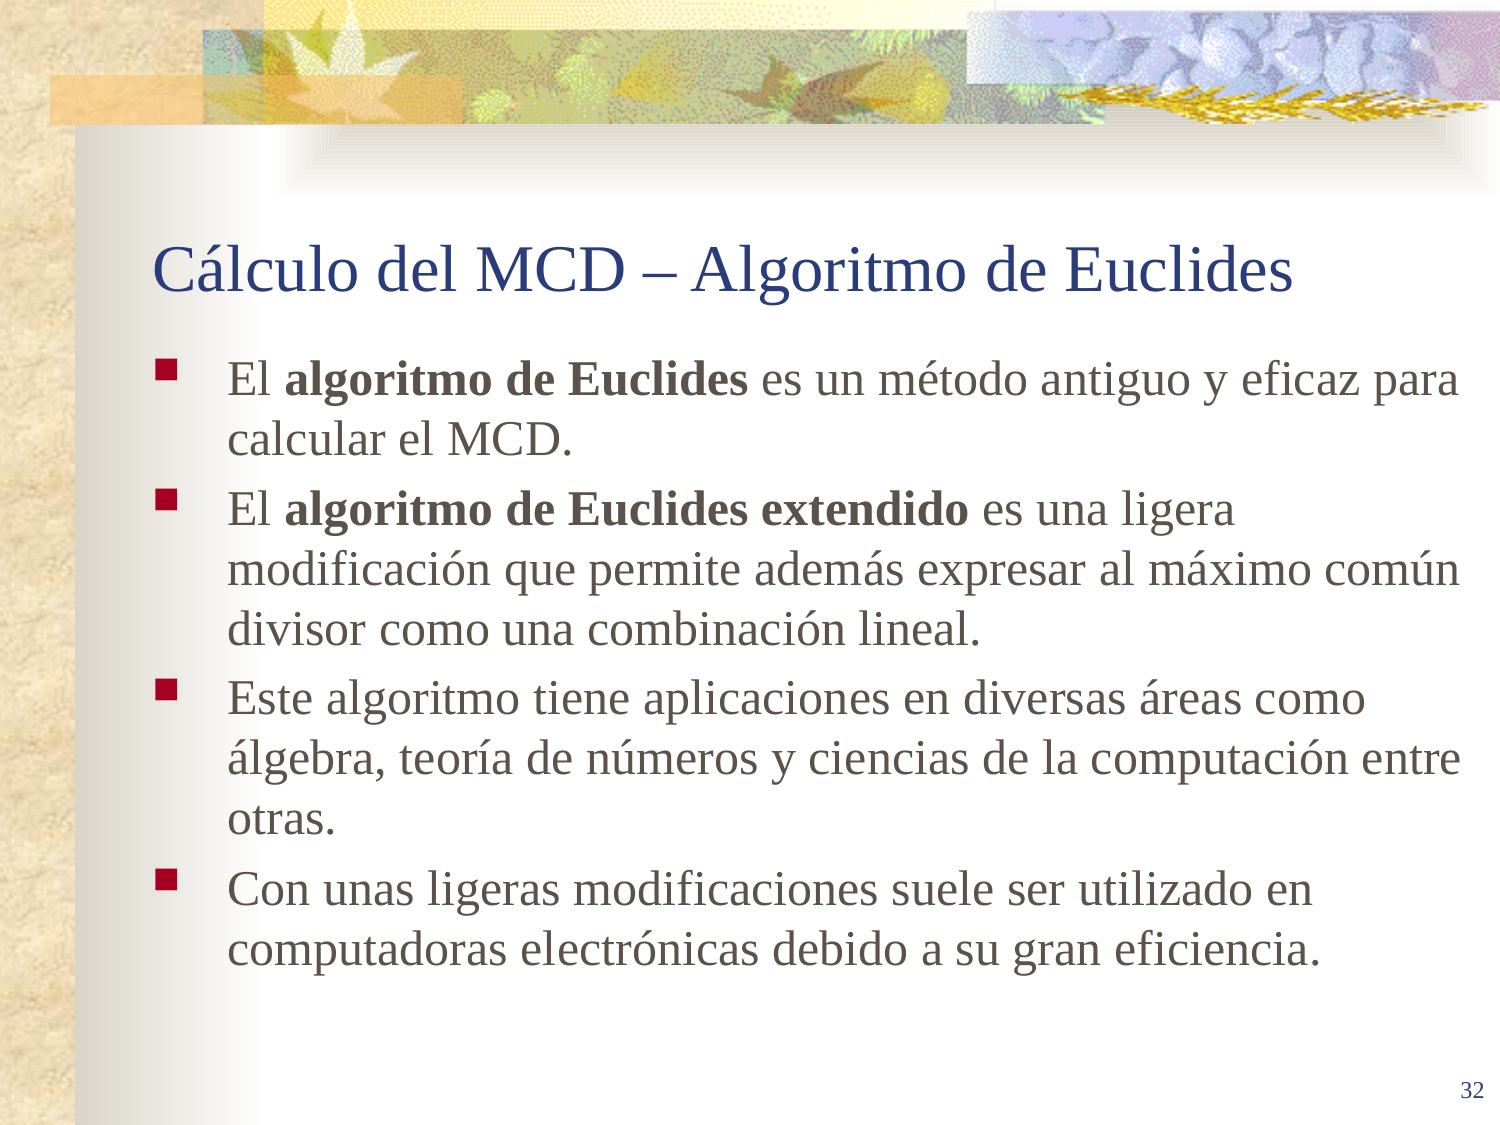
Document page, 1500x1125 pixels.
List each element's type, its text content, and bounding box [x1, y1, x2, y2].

title Cálculo del MCD – Algoritmo de Euclides [137, 87, 1500, 313]
list El algoritmo de Euclides es un método antiguo y eficaz para calcular el MCD. El algoritmo de Euclides extendido es una ligera modificación que permite además expresar al máximo común divisor como una combinación lineal. Este algoritmo tiene aplicaciones en diversas áreas como álgebra, teoría de números y ciencias de la computación entre otras. Con unas ligeras modificaciones suele ser utilizado en computadoras electrónicas debido a su gran eficiencia. [137, 337, 1500, 1013]
slide_number 32 [1349, 1051, 1500, 1125]
picture [0, 0, 1500, 1125]
